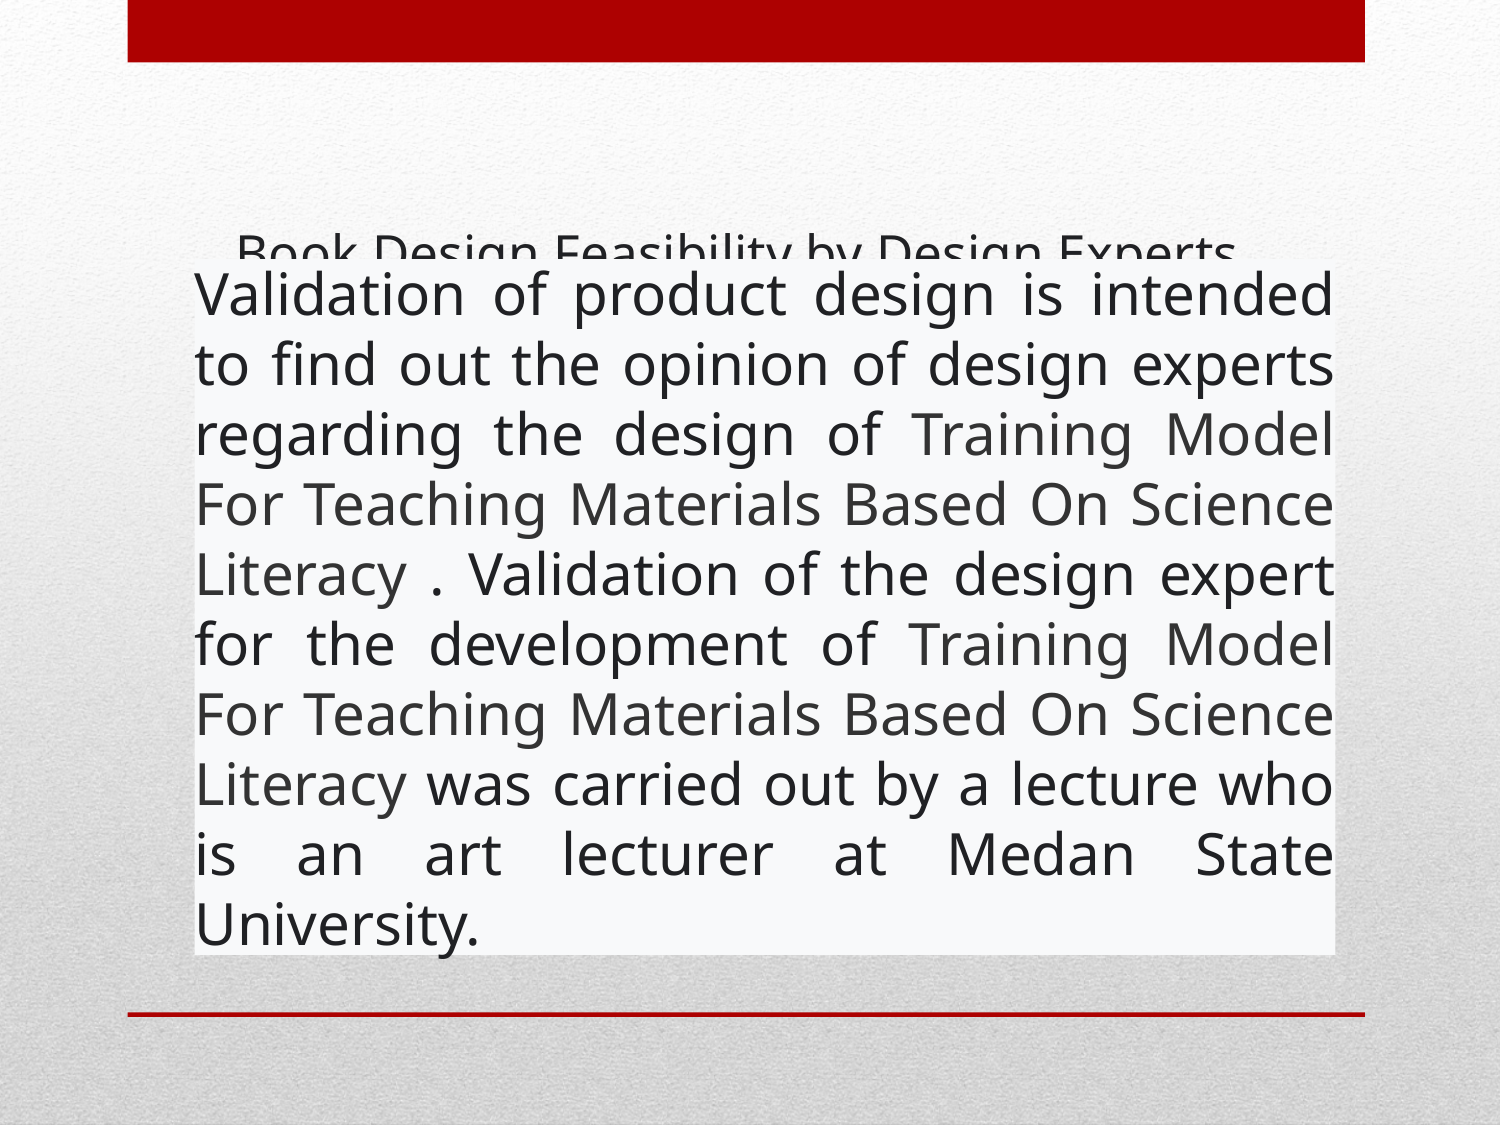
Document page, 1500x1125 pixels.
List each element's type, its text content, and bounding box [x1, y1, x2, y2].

title Book Design Feasibility by Design Experts [220, 160, 1334, 259]
text_box Validation of product design is intended to find out the opinion of design experts regarding the design of Training Model For Teaching Materials Based On Science Literacy . Validation of the design expert for the development of Training Model For Teaching Materials Based On Science Literacy was carried out by a lecture who is an art lecturer at Medan State University. [194, 259, 1336, 955]
